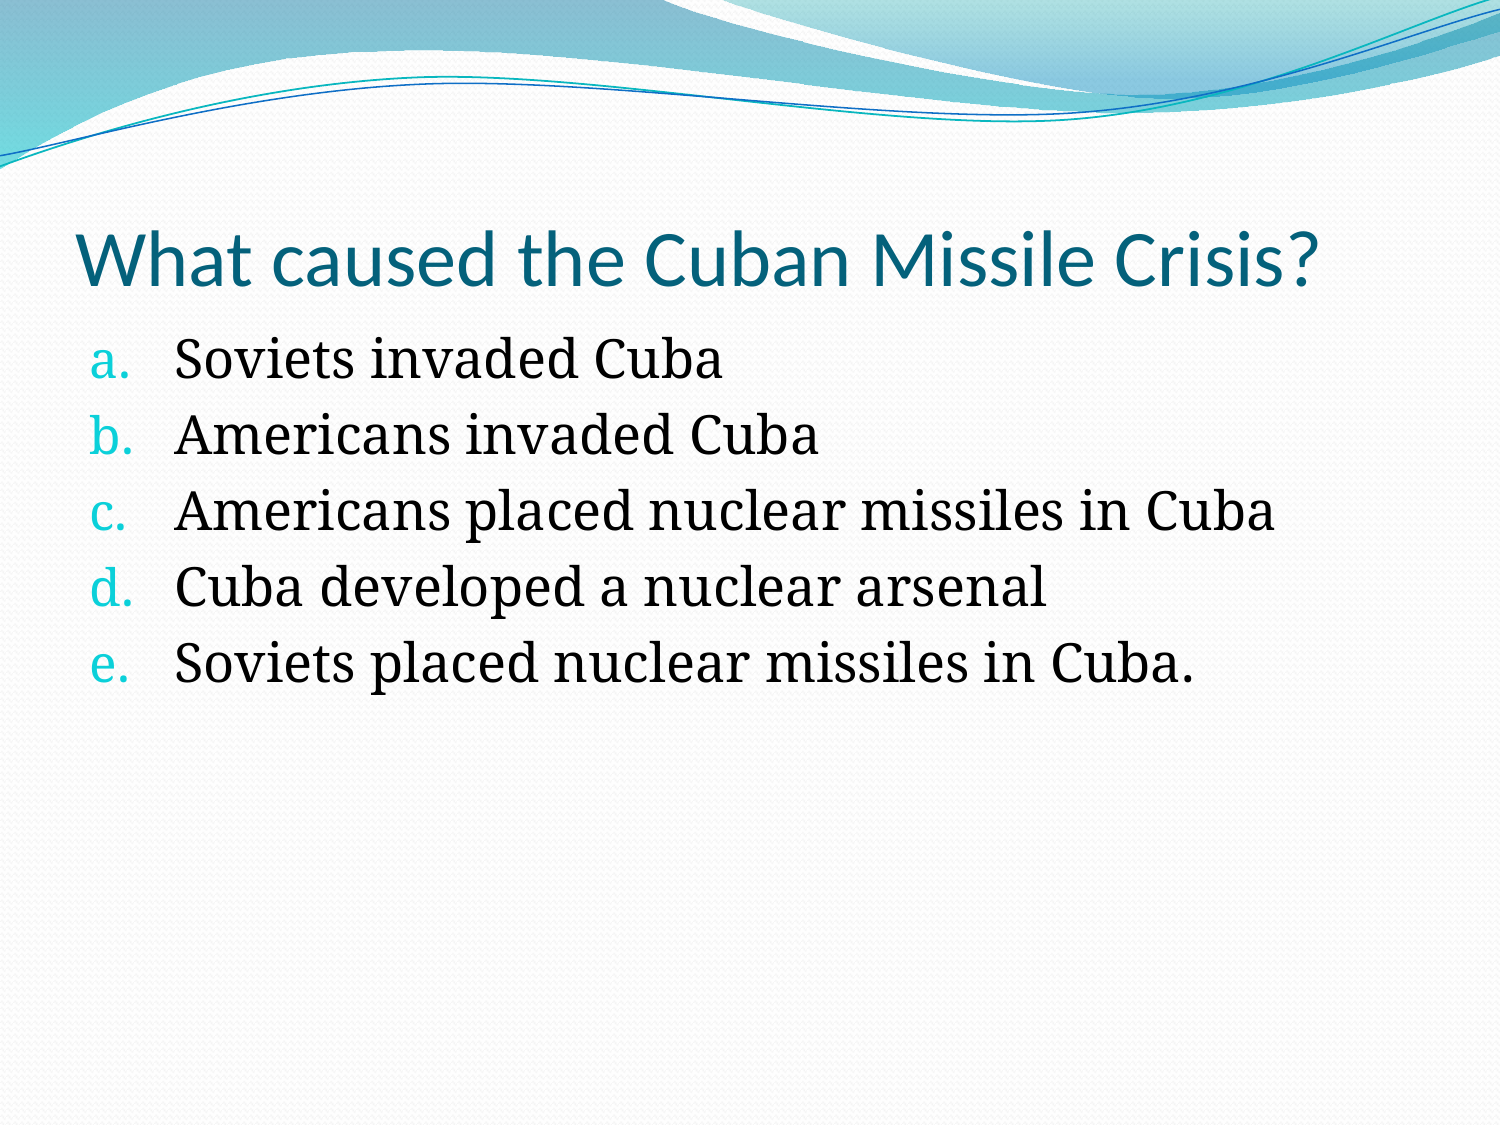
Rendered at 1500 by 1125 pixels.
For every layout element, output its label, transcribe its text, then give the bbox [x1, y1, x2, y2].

list Soviets invaded Cuba Americans invaded Cuba Americans placed nuclear missiles in Cuba Cuba developed a nuclear arsenal Soviets placed nuclear missiles in Cuba. [75, 317, 1425, 1038]
title What caused the Cuban Missile Crisis? [75, 115, 1425, 303]
